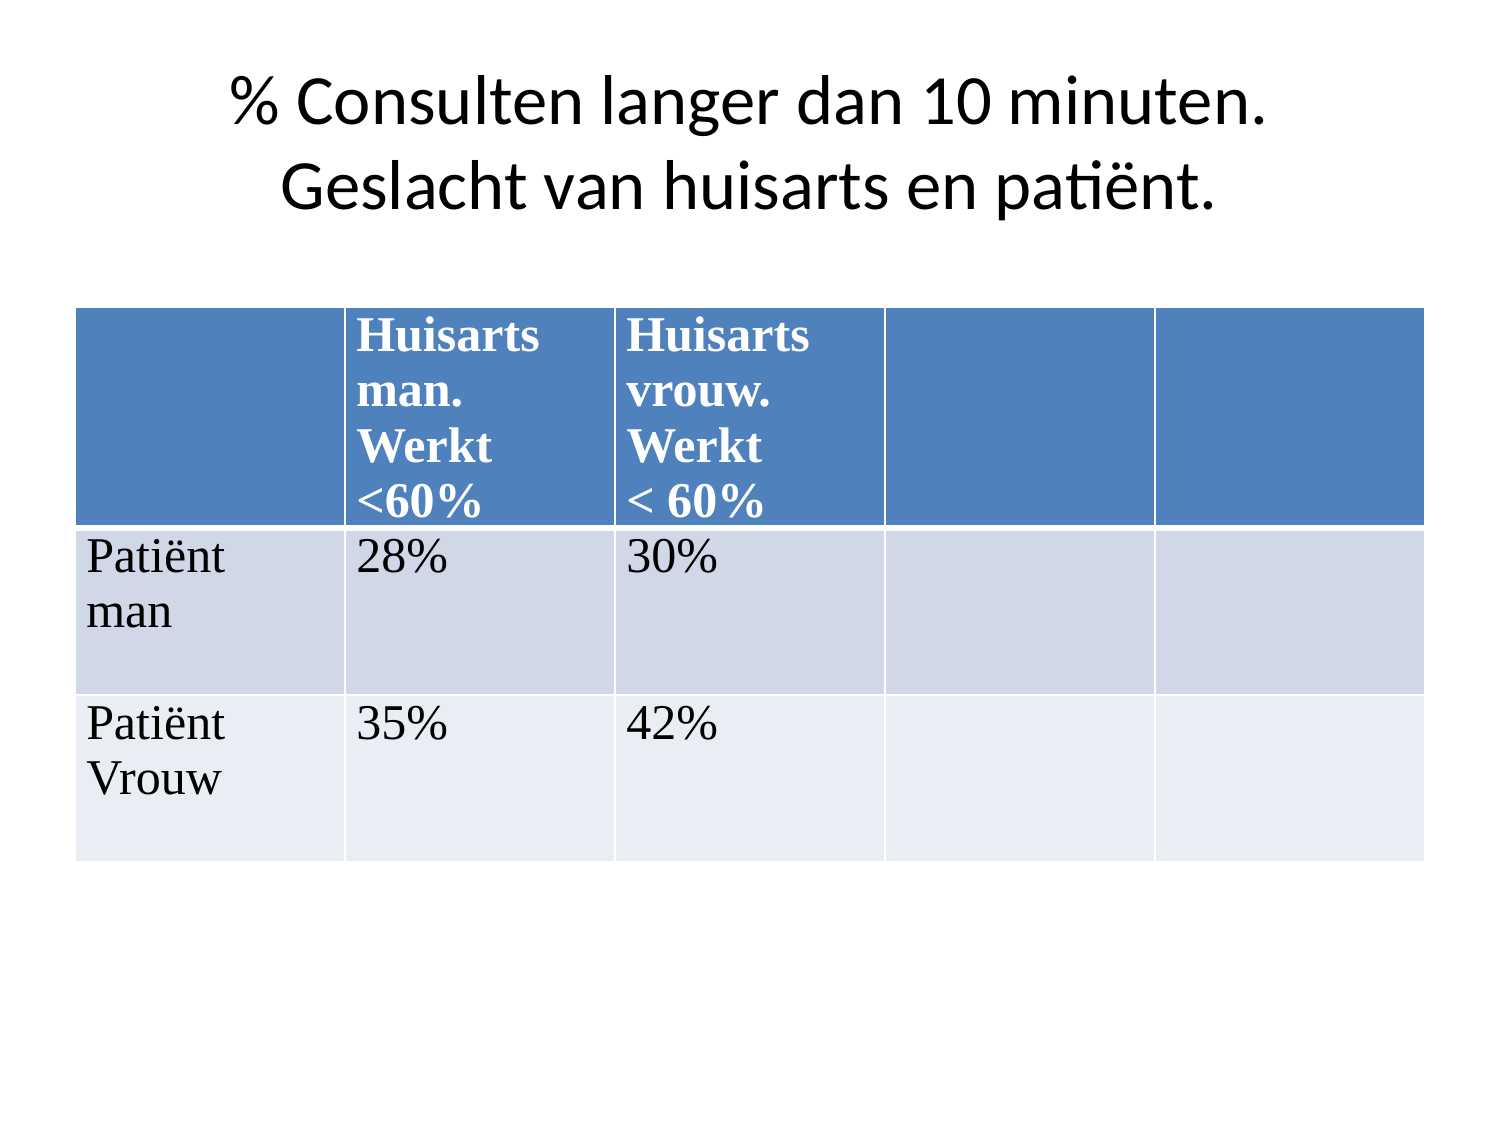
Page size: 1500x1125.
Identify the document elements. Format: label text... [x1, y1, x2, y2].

table_header [76, 308, 344, 525]
title % Consulten langer dan 10 minuten. Geslacht van huisarts en patiënt. [74, 44, 1426, 233]
table_header Huisarts vrouw. Werkt < 60% [616, 308, 884, 525]
table_cell [886, 531, 1154, 694]
table_cell [1156, 531, 1424, 694]
table_cell [886, 696, 1154, 861]
table_cell 35% [346, 696, 614, 861]
table_header [886, 308, 1154, 525]
table_cell 28% [346, 531, 614, 694]
table_cell 30% [616, 531, 884, 694]
table_cell Patiënt Vrouw [76, 696, 344, 861]
table_cell [1156, 696, 1424, 861]
table_header [1156, 308, 1424, 525]
table_cell Patiënt man [76, 531, 344, 694]
table_cell 42% [616, 696, 884, 861]
table_header Huisarts man. Werkt <60% [346, 308, 614, 525]
